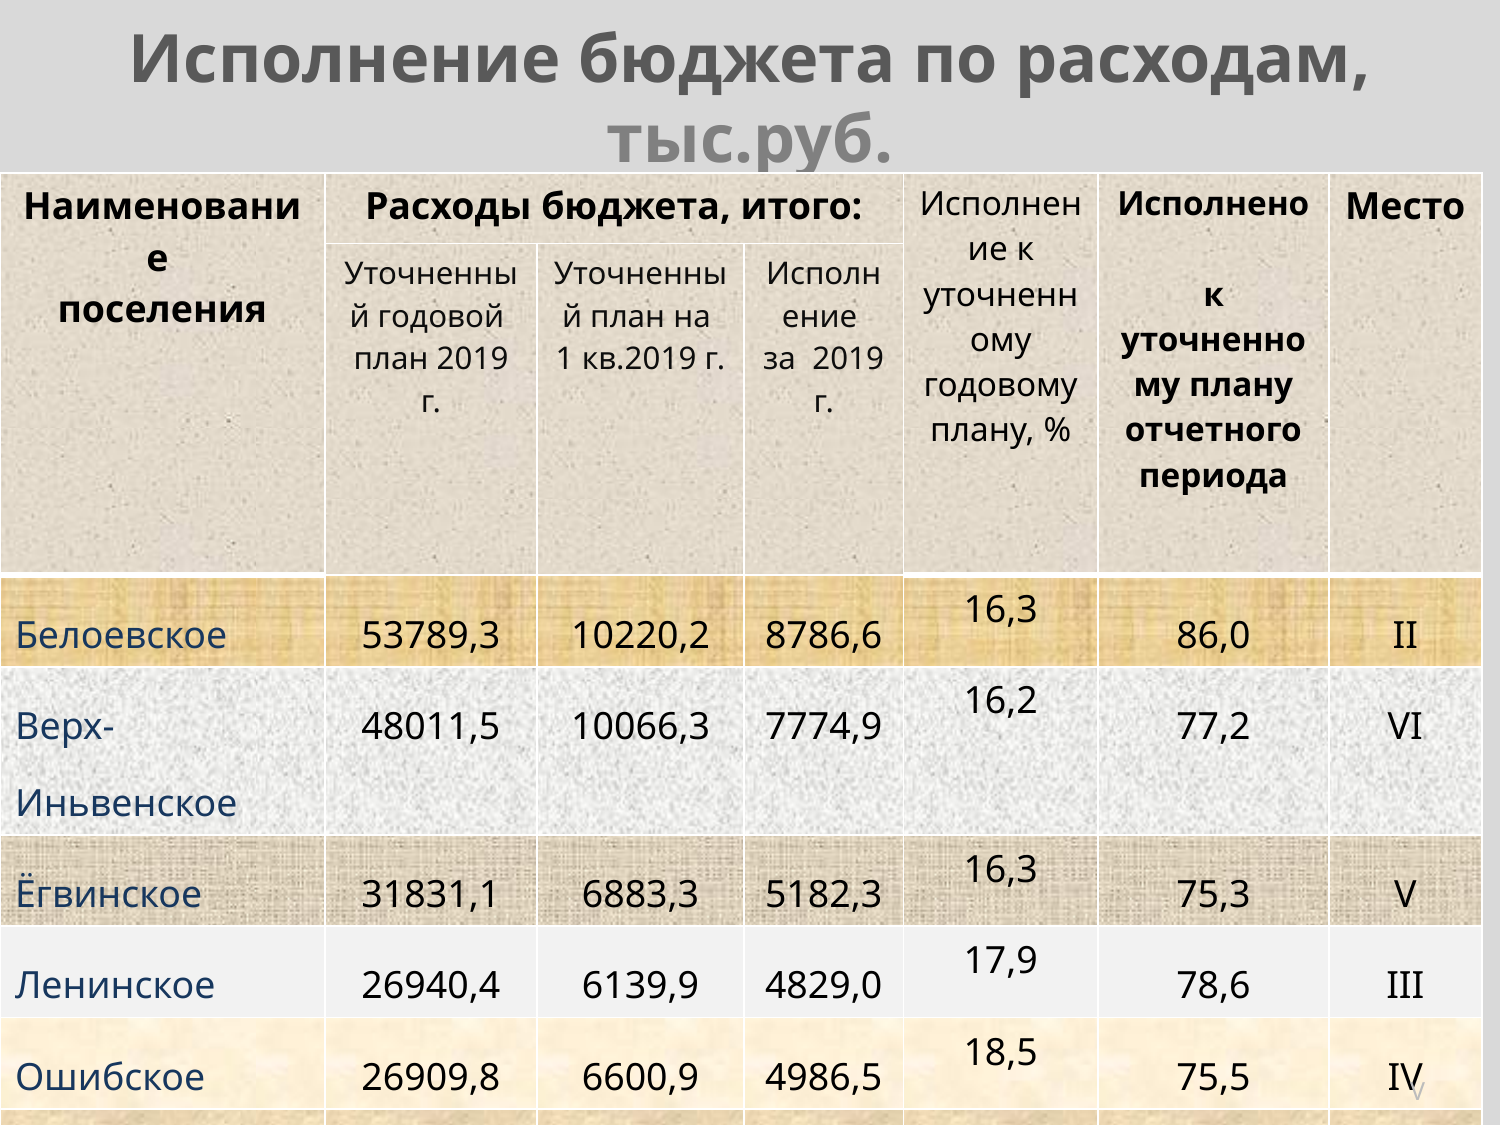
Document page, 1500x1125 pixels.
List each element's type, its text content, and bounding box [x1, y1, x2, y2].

table_cell IV [1330, 1018, 1481, 1108]
table_cell 77,2 [1099, 668, 1328, 834]
table_cell 48011,5 [326, 668, 536, 834]
table_header Исполнение к уточненному годовому плану, % [904, 174, 1097, 572]
table_cell 7774,9 [745, 668, 903, 834]
table_cell 75,3 [1099, 836, 1328, 925]
table_cell 10066,3 [538, 668, 743, 834]
table_cell 26940,4 [326, 927, 536, 1017]
table_cell 20,7 [904, 1110, 1097, 1125]
table_cell 16,2 [904, 668, 1097, 834]
table_cell 16,3 [904, 836, 1097, 925]
table_cell 86,0 [1099, 578, 1328, 666]
table_cell 78,6 [1099, 927, 1328, 1017]
table_cell VI [1330, 668, 1481, 834]
table_cell III [1330, 927, 1481, 1017]
table_cell 6600,9 [538, 1018, 743, 1108]
table_cell 53789,3 [326, 576, 536, 666]
table_cell V [1330, 836, 1481, 925]
title Исполнение бюджета по расходам, тыс.руб. [75, 0, 1425, 172]
table_cell 18,5 [904, 1018, 1097, 1108]
table_cell 8463,7 [745, 1110, 903, 1125]
table_header Место [1330, 174, 1481, 572]
table_cell Ленинское [1, 927, 324, 1017]
table_header Расходы бюджета, итого: [326, 174, 903, 243]
table_cell 26909,8 [326, 1018, 536, 1108]
table_cell Белоевское [1, 578, 324, 666]
table_cell II [1330, 578, 1481, 666]
table_cell 4829,0 [745, 927, 903, 1017]
table_cell 40928,1 [326, 1110, 536, 1125]
table_cell 8596,0 [538, 1110, 743, 1125]
table_cell 5182,3 [745, 836, 903, 925]
table_cell Уточненный годовой план 2019 г. [326, 244, 536, 574]
table_cell 4986,5 [745, 1018, 903, 1108]
table_cell Ёгвинское [1, 836, 324, 925]
table_cell Верх-Иньвенское [1, 668, 324, 834]
table_cell 6139,9 [538, 927, 743, 1017]
table_cell 8786,6 [745, 576, 903, 666]
table_cell Исполнение за 2019 г. [745, 244, 903, 574]
table_cell 16,3 [904, 578, 1097, 666]
table_cell 75,5 [1099, 1018, 1328, 1108]
table_cell I [1330, 1110, 1481, 1125]
table_header Исполнено к уточненному плану отчетного периода [1099, 174, 1328, 572]
table_cell 17,9 [904, 927, 1097, 1017]
table_cell 98,5 [1099, 1110, 1328, 1125]
table_cell 10220,2 [538, 576, 743, 666]
table_cell Степановское [1, 1110, 324, 1125]
table_cell Уточненный план на 1 кв.2019 г. [538, 244, 743, 574]
table_cell 6883,3 [538, 836, 743, 925]
slide_number V [1299, 1052, 1425, 1113]
table_cell Ошибское [1, 1018, 324, 1108]
table_cell 31831,1 [326, 836, 536, 925]
table_header Наименование поселения [1, 174, 324, 572]
